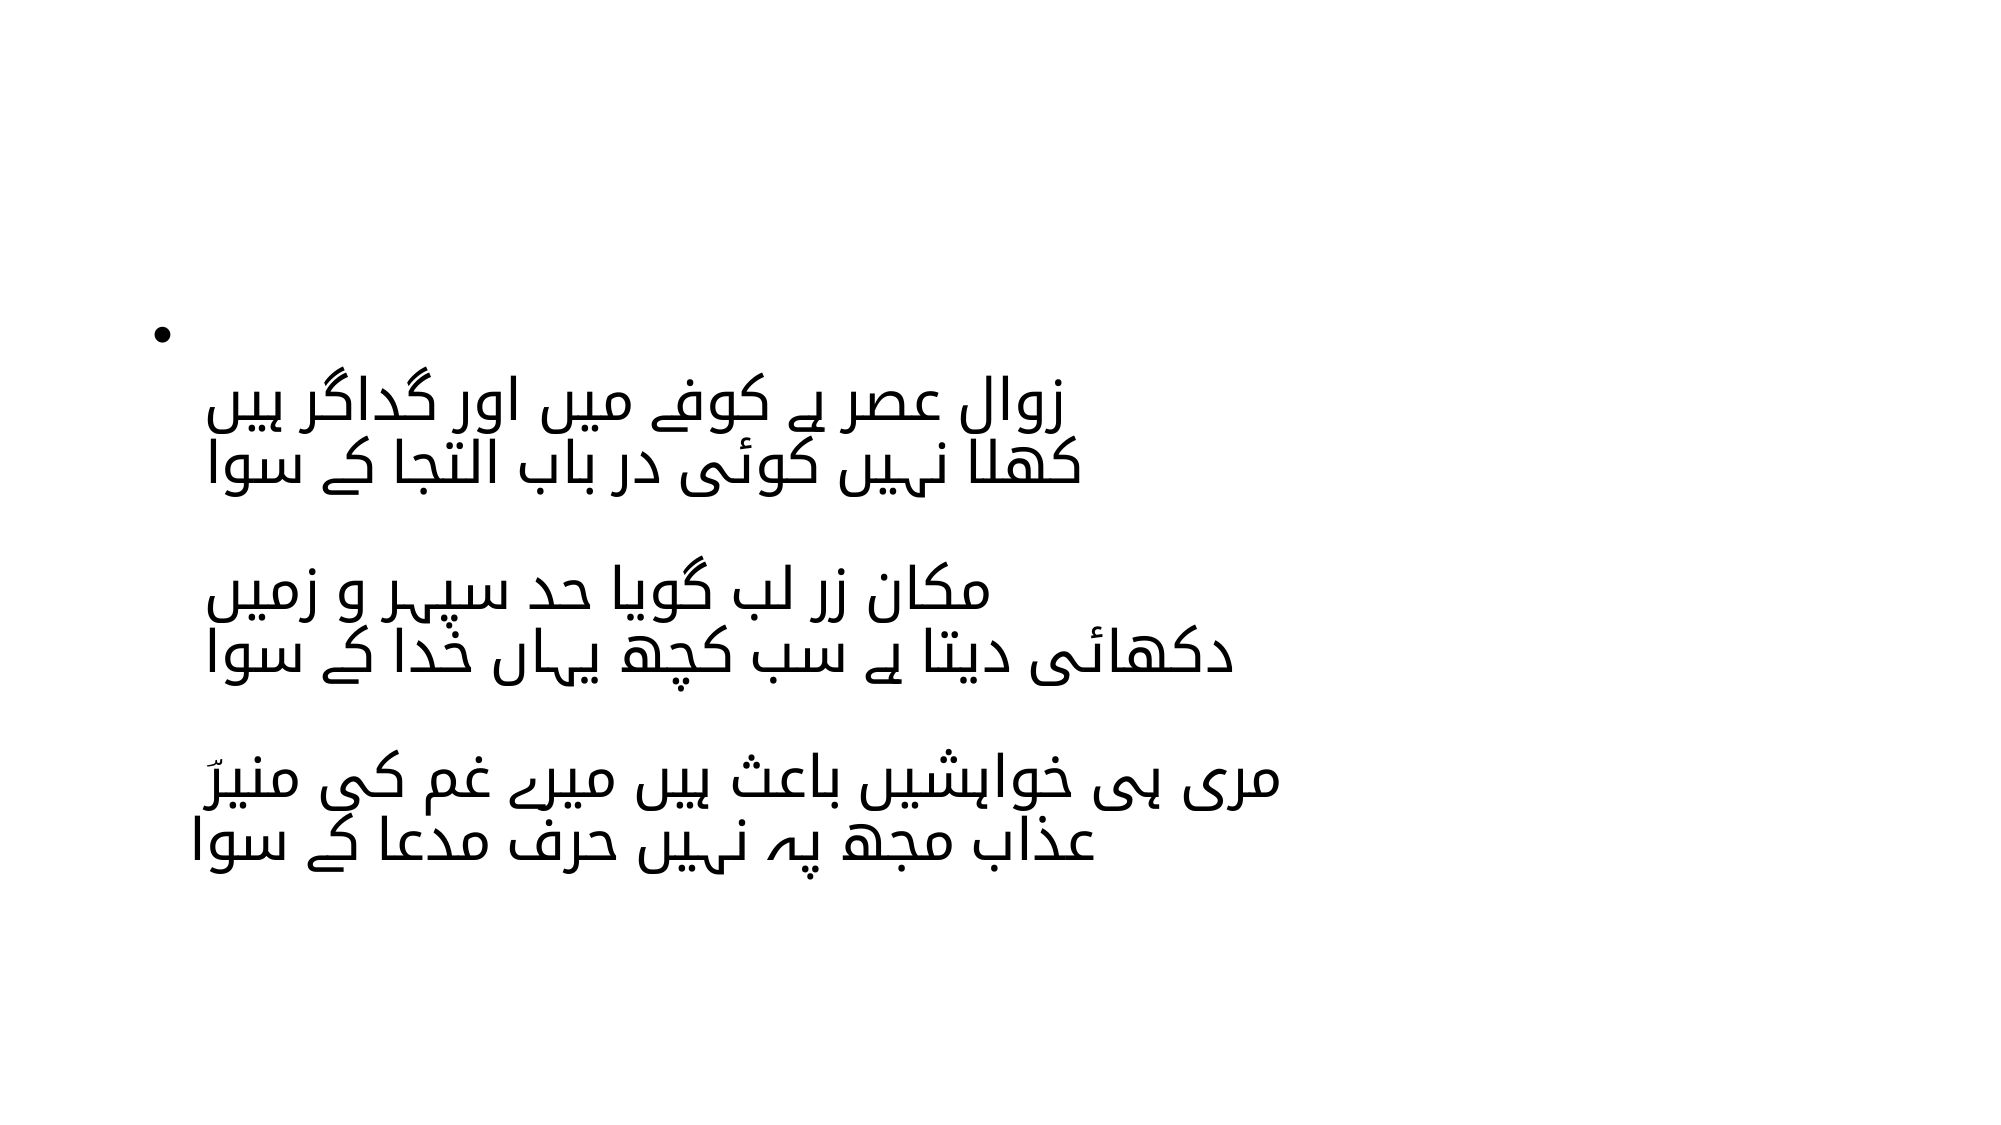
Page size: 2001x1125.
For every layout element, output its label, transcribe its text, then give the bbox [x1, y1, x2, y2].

list زوال عصر ہے کوفے میں اور گداگر ہیں کھلا نہیں کوئی در باب التجا کے سوا مکان زر لب گویا حد سپہر و زمیں دکھائی دیتا ہے سب کچھ یہاں خدا کے سوا مری ہی خواہشیں باعث ہیں میرے غم کی منیرؔ عذاب مجھ پہ نہیں حرف مدعا کے سوا [137, 299, 1863, 1014]
